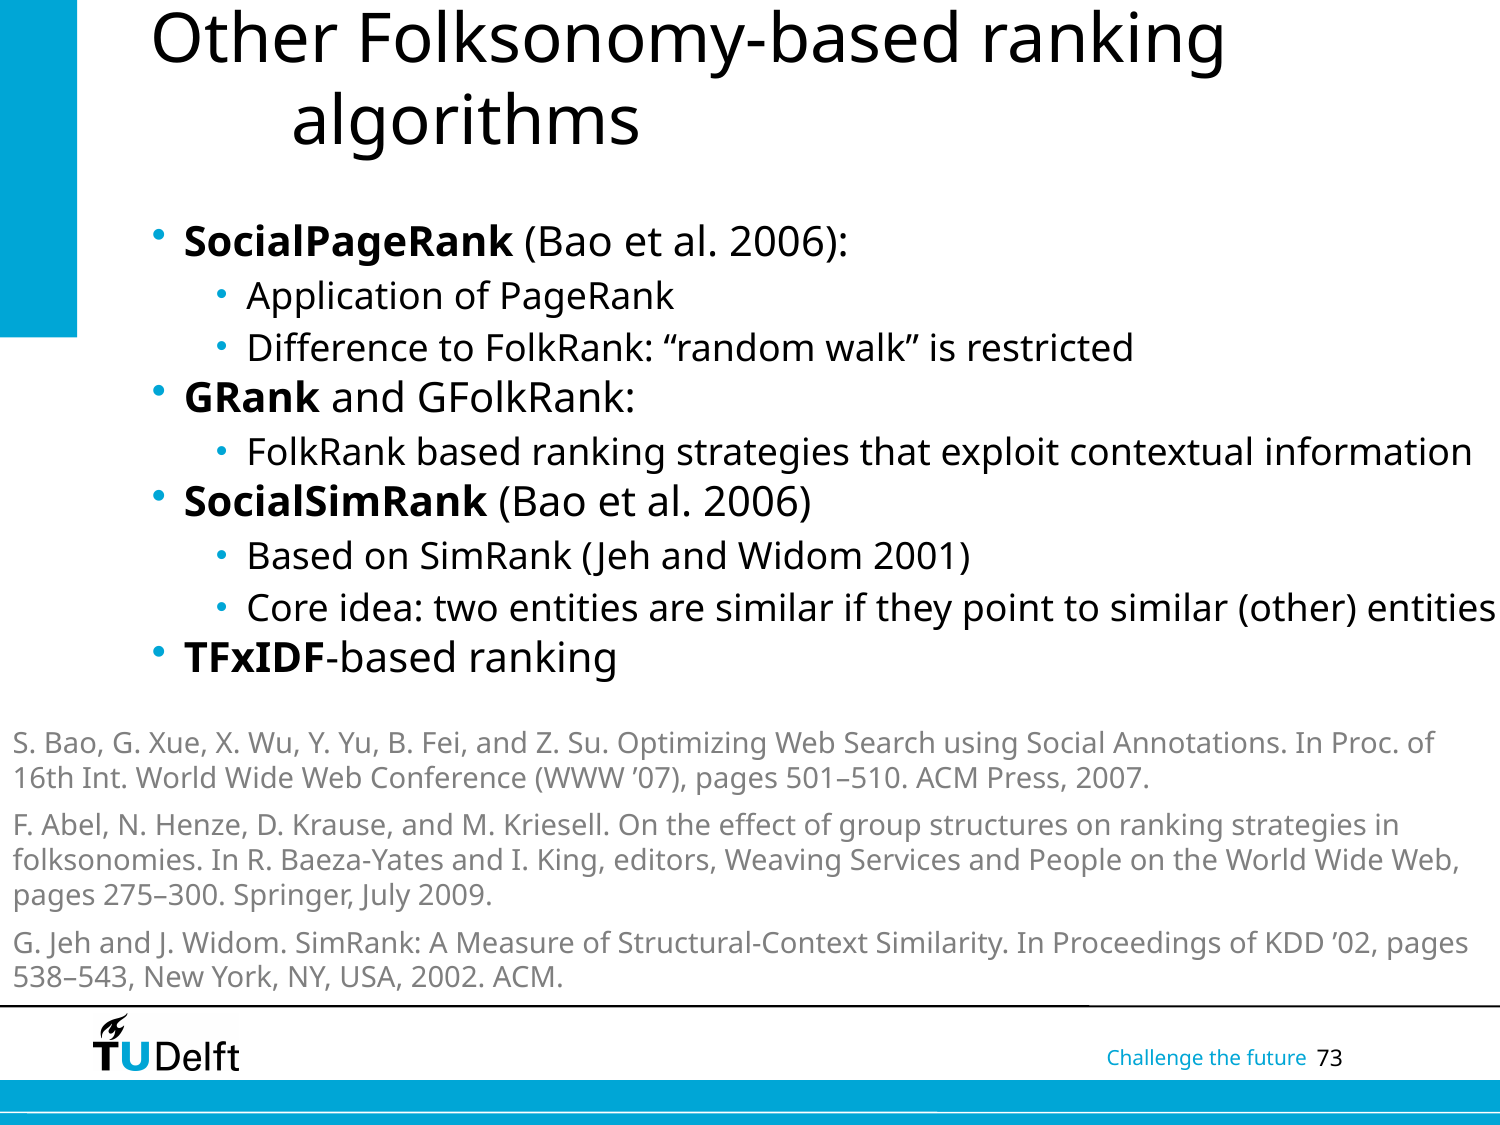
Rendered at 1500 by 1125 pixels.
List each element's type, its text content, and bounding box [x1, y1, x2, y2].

picture [93, 1013, 239, 1071]
text_box S. Bao, G. Xue, X. Wu, Y. Yu, B. Fei, and Z. Su. Optimizing Web Search using Social Annotations. In Proc. of 16th Int. World Wide Web Conference (WWW ’07), pages 501–510. ACM Press, 2007. F. Abel, N. Henze, D. Krause, and M. Kriesell. On the effect of group structures on ranking strategies in folksonomies. In R. Baeza-Yates and I. King, editors, Weaving Services and People on the World Wide Web, pages 275–300. Springer, July 2009. G. Jeh and J. Widom. SimRank: A Measure of Structural-Context Similarity. In Proceedings of KDD ’02, pages 538–543, New York, NY, USA, 2002. ACM. [0, 716, 1500, 1002]
list SocialPageRank (Bao et al. 2006): Application of PageRank Difference to FolkRank: “random walk” is restricted GRank and GFolkRank: FolkRank based ranking strategies that exploit contextual information SocialSimRank (Bao et al. 2006) Based on SimRank (Jeh and Widom 2001) Core idea: two entities are similar if they point to similar (other) entities TFxIDF-based ranking [151, 212, 1500, 716]
title Other Folksonomy-based ranking algorithms [150, 0, 1326, 199]
